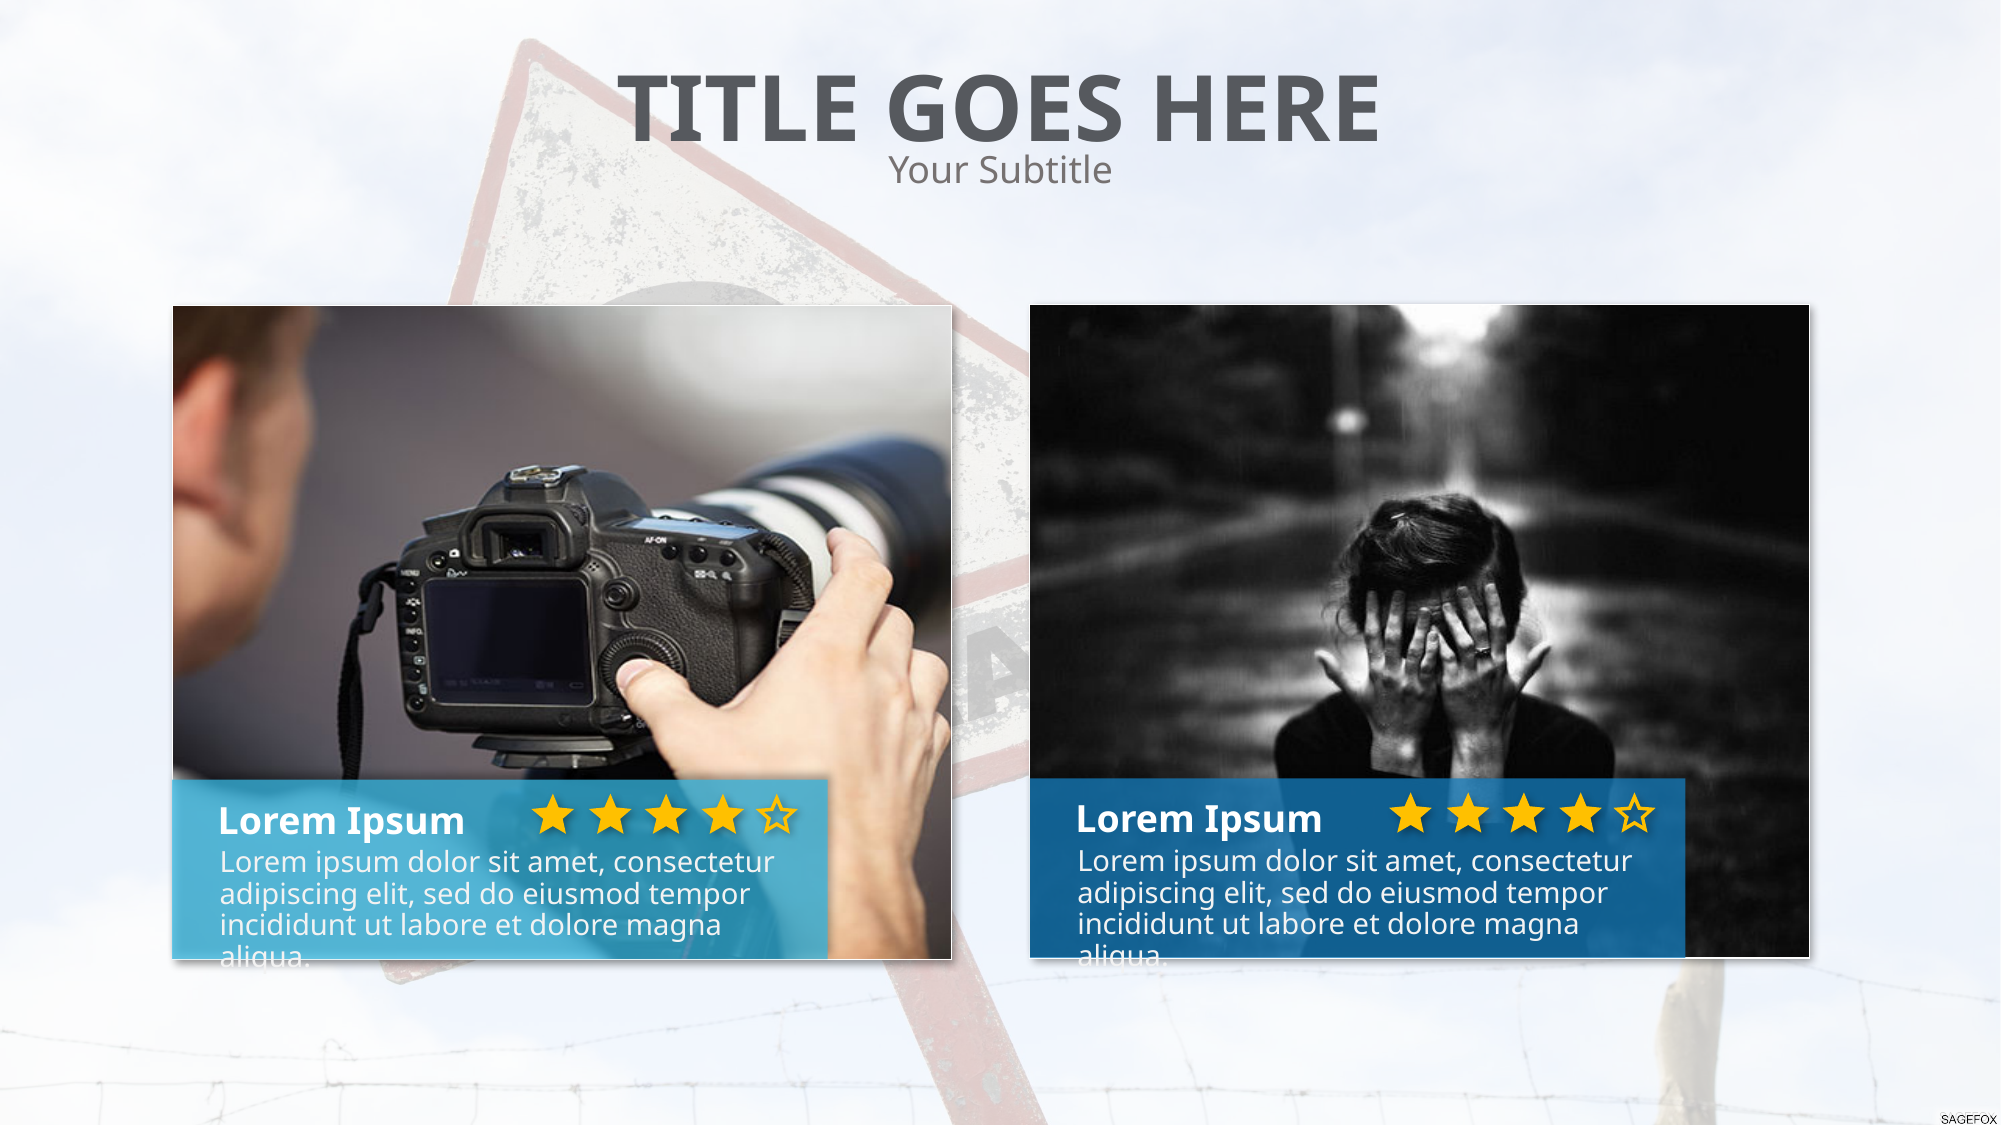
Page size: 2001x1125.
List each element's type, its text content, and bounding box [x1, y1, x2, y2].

text_box Lorem Ipsum [202, 789, 503, 849]
text_box [1613, 792, 1656, 833]
text_box Lorem ipsum dolor sit amet, consectetur adipiscing elit, sed do eiusmod tempor incididunt ut labore et dolore magna aliqua. [219, 847, 782, 953]
text_box [644, 793, 688, 834]
text_box [171, 305, 953, 960]
text_box Lorem Ipsum [1060, 788, 1361, 848]
text_box [755, 793, 799, 834]
text_box [171, 779, 829, 960]
text_box [1446, 792, 1490, 833]
text_box [1029, 777, 1687, 959]
text_box [701, 793, 745, 834]
text_box [1559, 792, 1602, 833]
text_box [1029, 303, 1811, 959]
picture [1938, 1114, 1999, 1125]
text_box [531, 793, 575, 834]
text_box [588, 793, 632, 834]
text_box [1502, 792, 1546, 833]
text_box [548, 42, 1452, 199]
text_box [1389, 792, 1432, 833]
text_box Lorem ipsum dolor sit amet, consectetur adipiscing elit, sed do eiusmod tempor incididunt ut labore et dolore magna aliqua. [1077, 846, 1640, 952]
